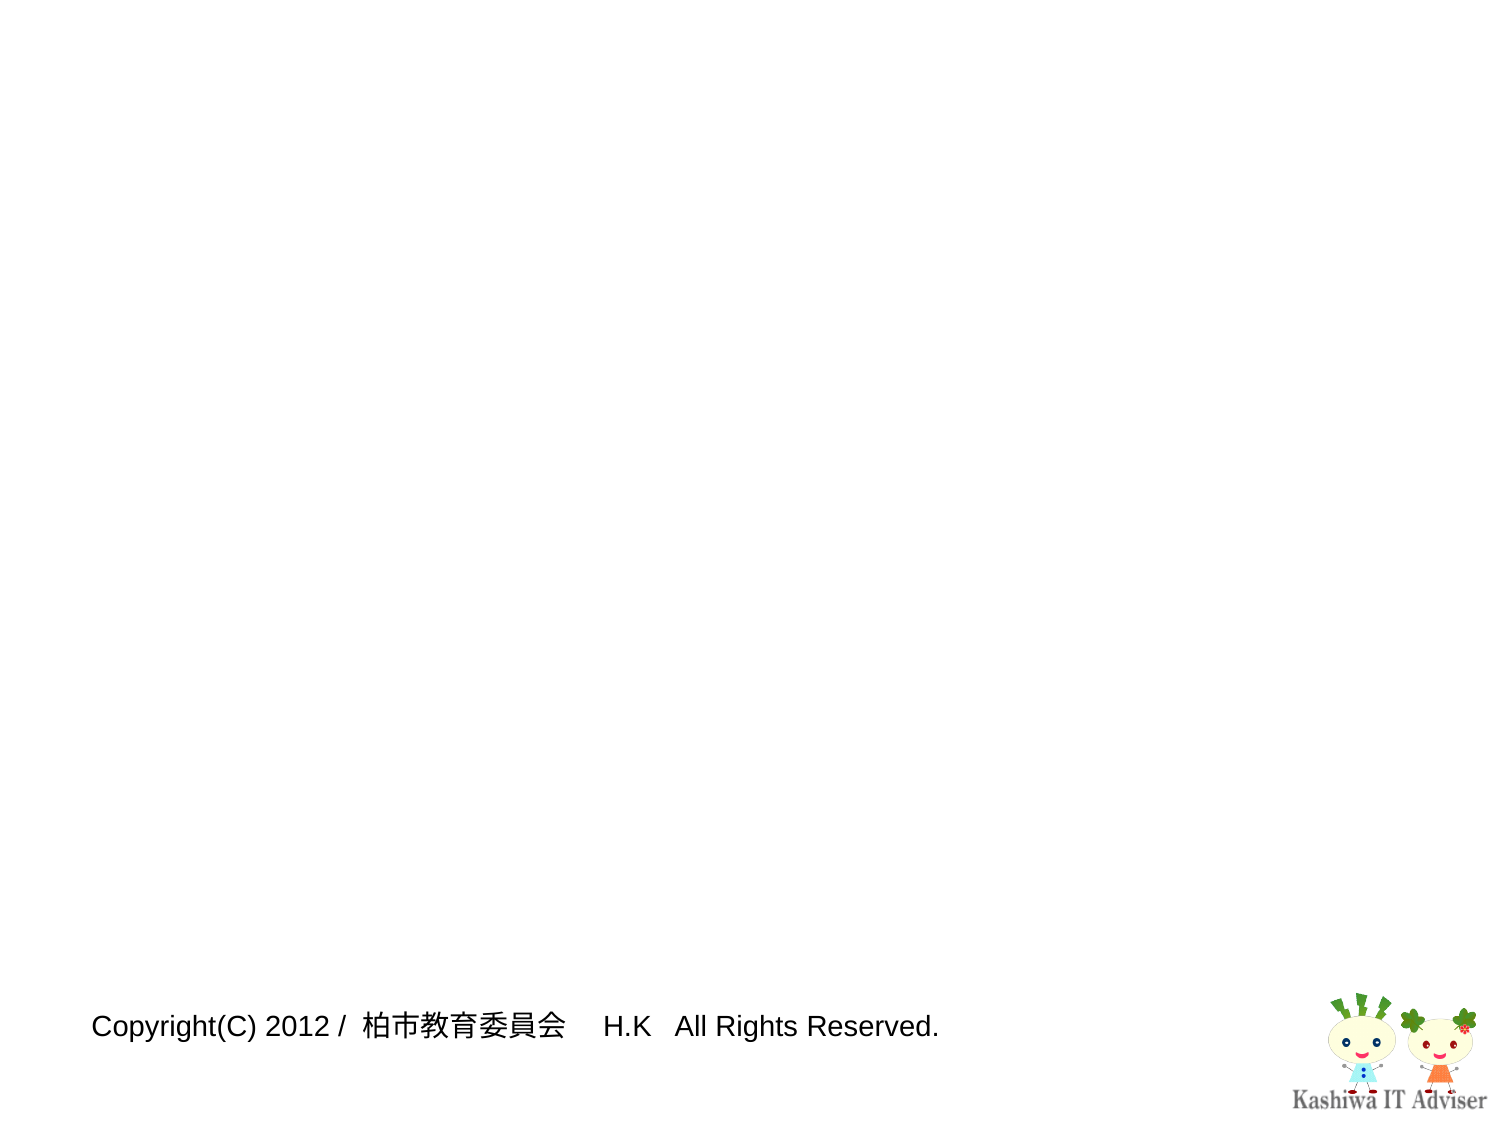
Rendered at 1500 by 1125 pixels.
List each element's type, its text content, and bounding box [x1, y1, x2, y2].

text_box Copyright(C) 2012 / 柏市教育委員会 H.K All Rights Reserved. [76, 999, 1247, 1085]
picture [1292, 992, 1488, 1110]
